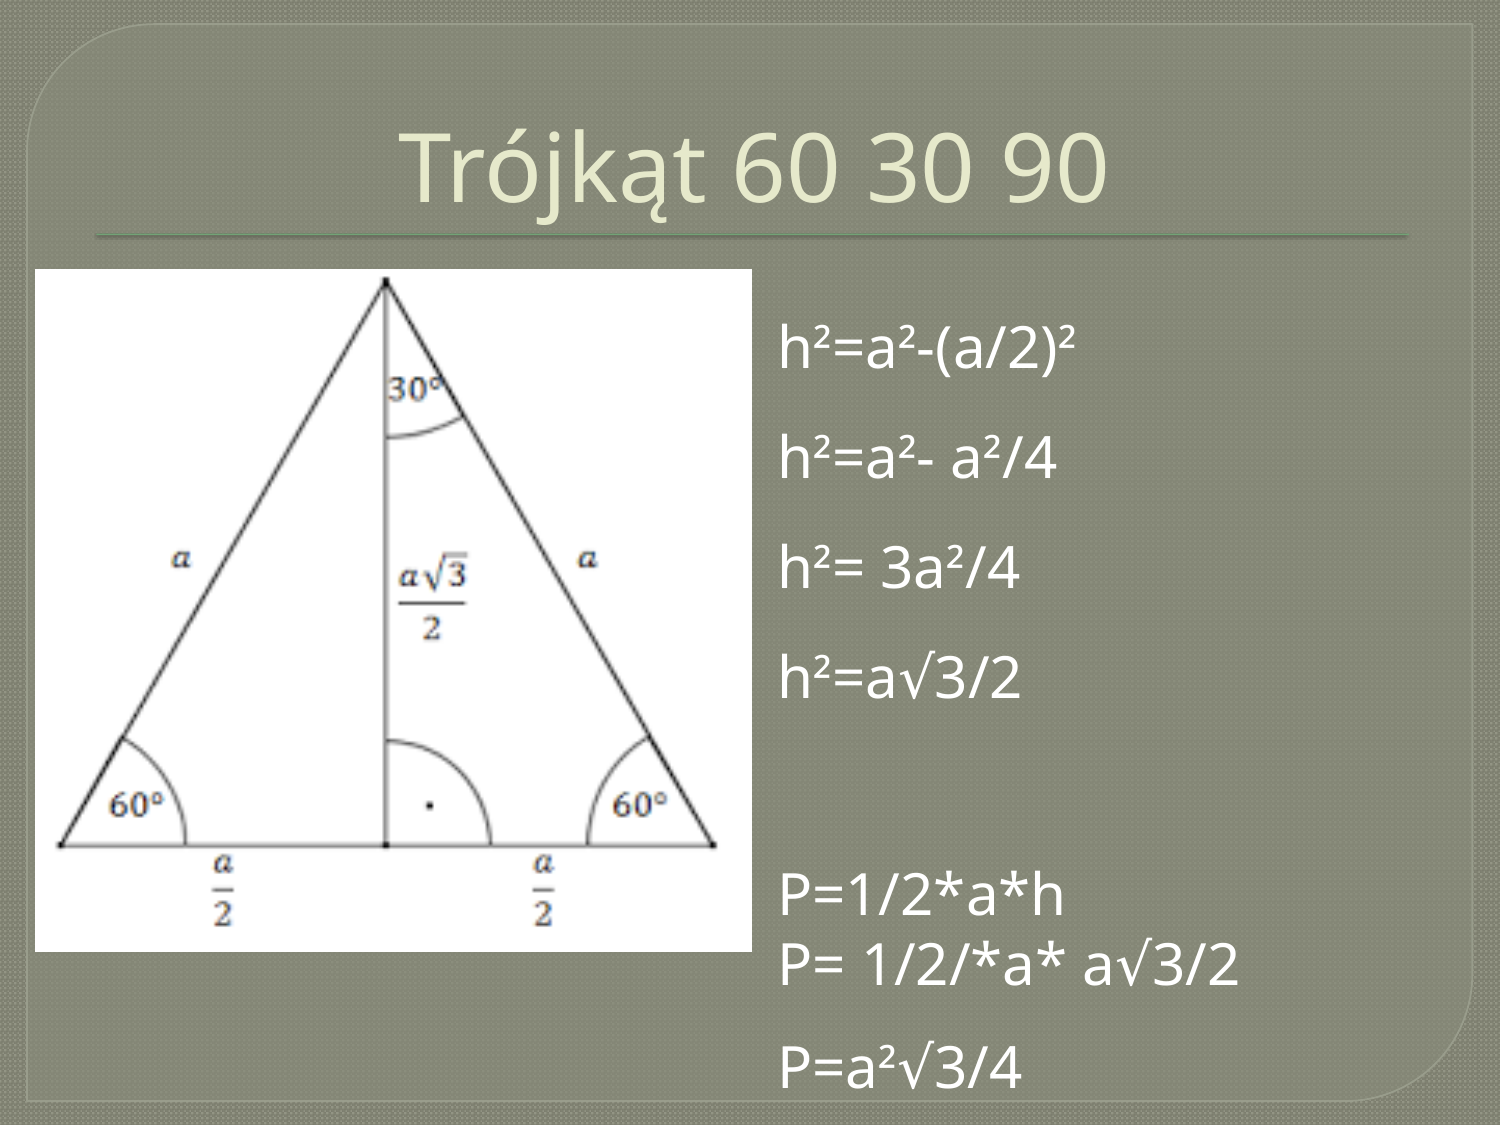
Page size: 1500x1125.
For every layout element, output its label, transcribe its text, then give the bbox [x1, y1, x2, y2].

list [34, 269, 752, 952]
list h₂=a₂-(a/2)₂ h₂=a₂- a₂/4 h₂= 3a₂/4 h₂=a√3/2 P=1/2*a*h P= 1/2/*a* a√3/2 P=a₂√3/4 [762, 270, 1425, 1013]
title Trójkąt 60 30 90 [75, 41, 1425, 230]
